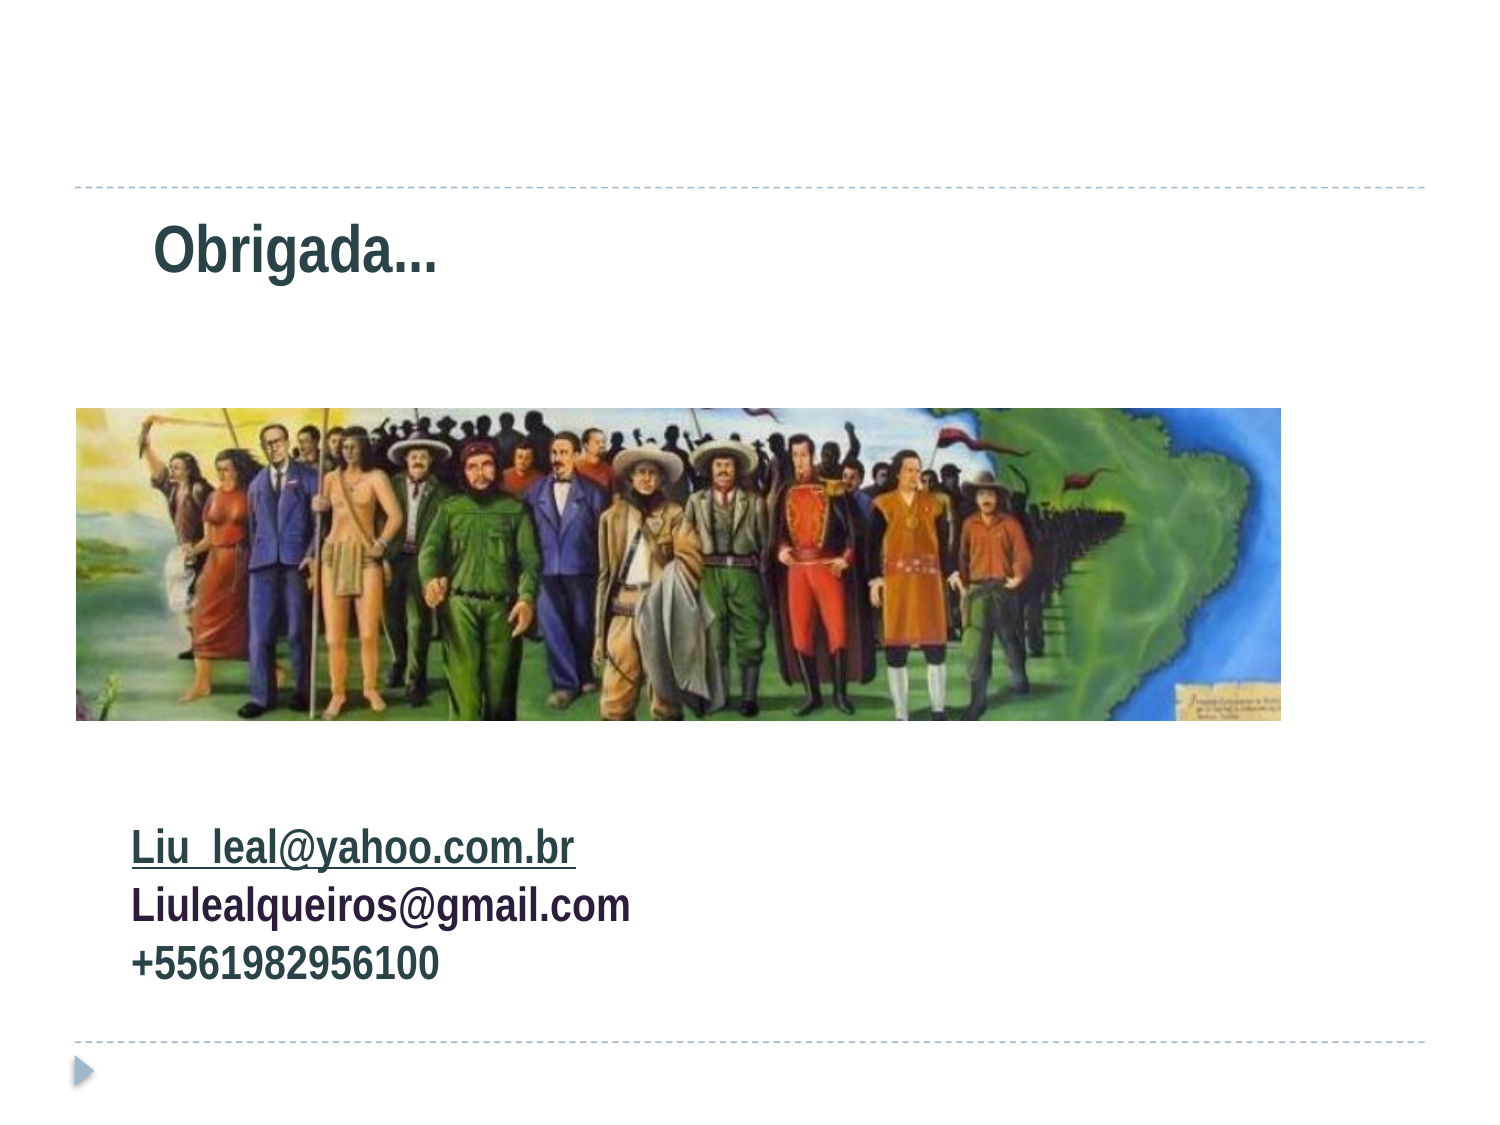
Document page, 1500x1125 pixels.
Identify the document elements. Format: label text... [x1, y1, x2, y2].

picture [76, 408, 1281, 722]
title Obrigada... [138, 105, 1489, 293]
text_box Liu_leal@yahoo.com.br Liulealqueiros@gmail.com +5561982956100 [117, 808, 1468, 997]
